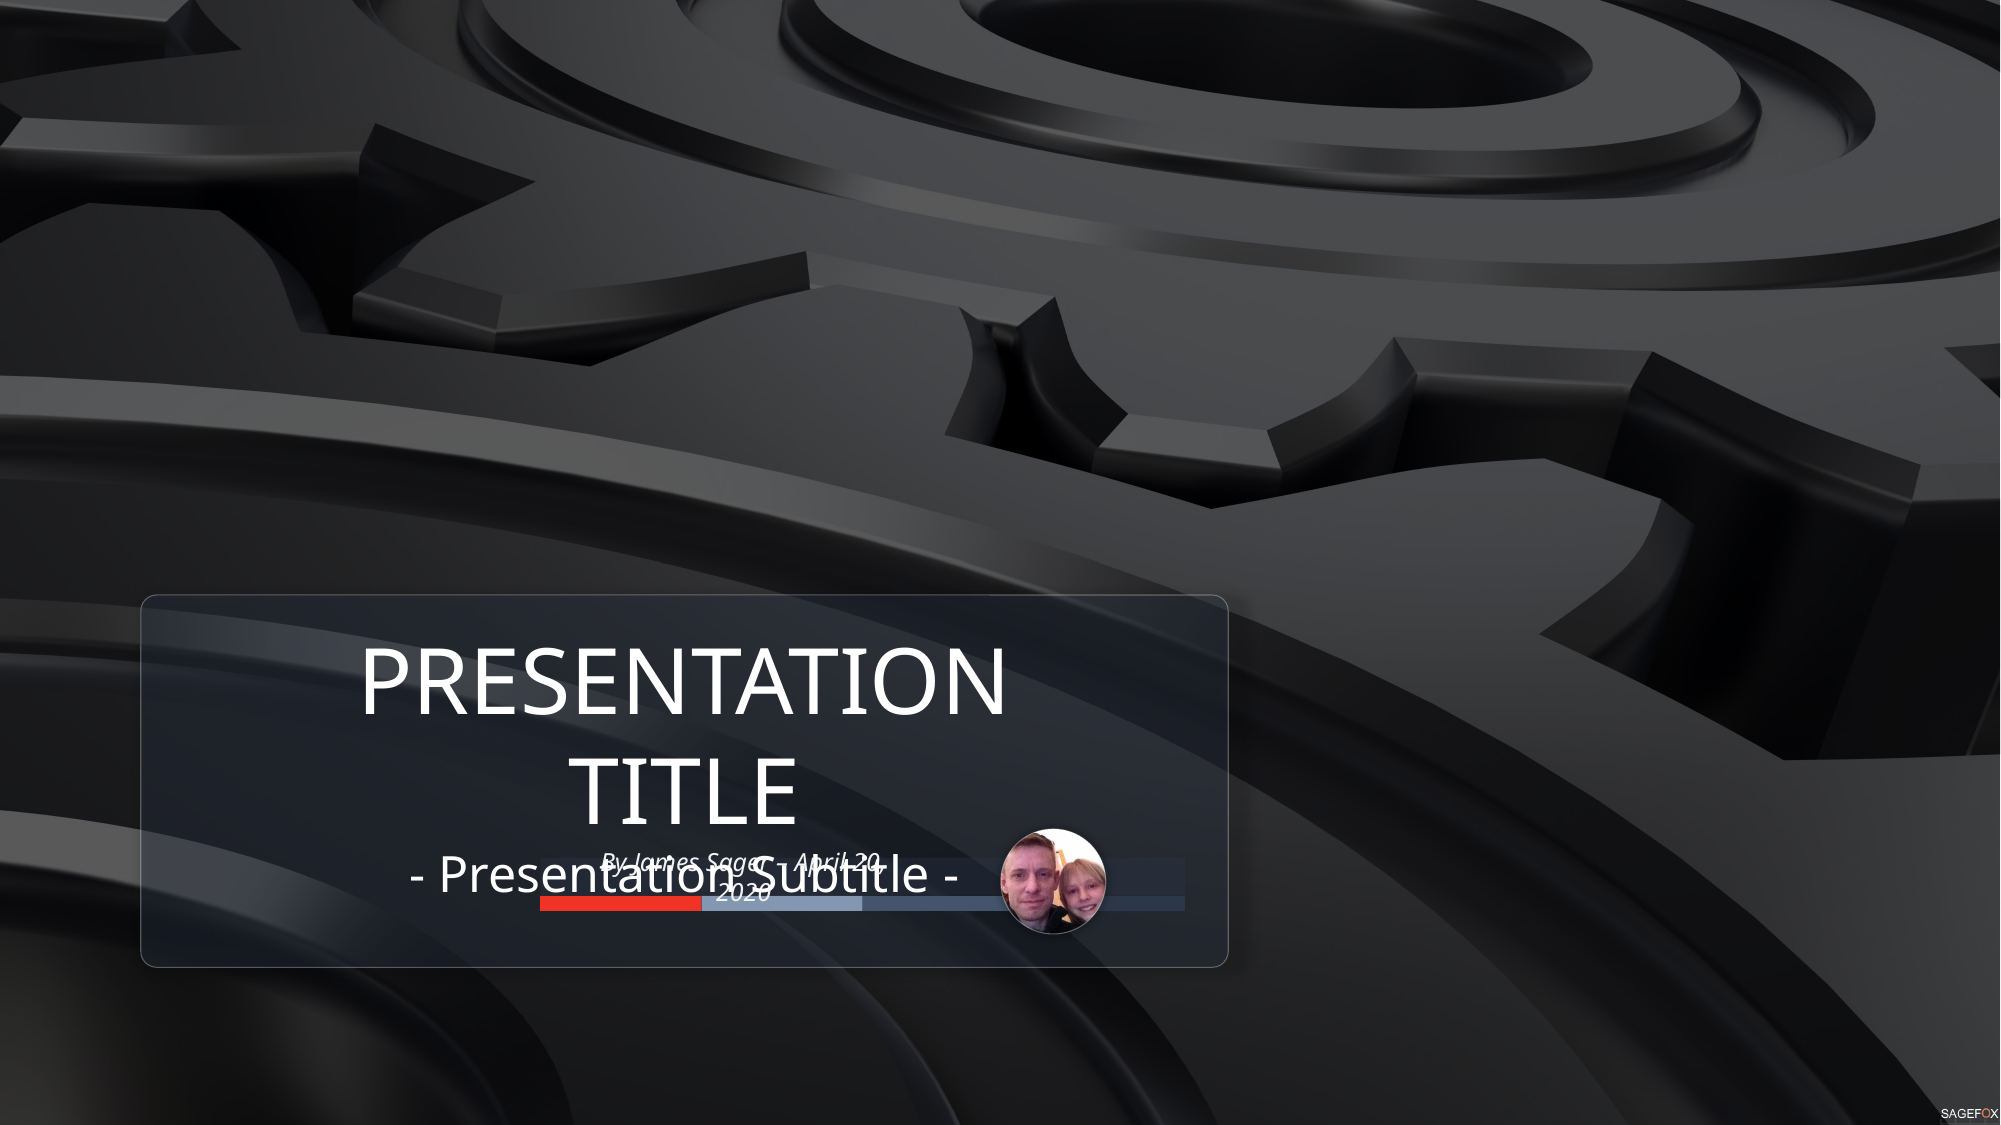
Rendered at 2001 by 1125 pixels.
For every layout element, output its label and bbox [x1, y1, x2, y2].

text_box [140, 594, 1229, 968]
picture [0, 0, 2001, 1125]
